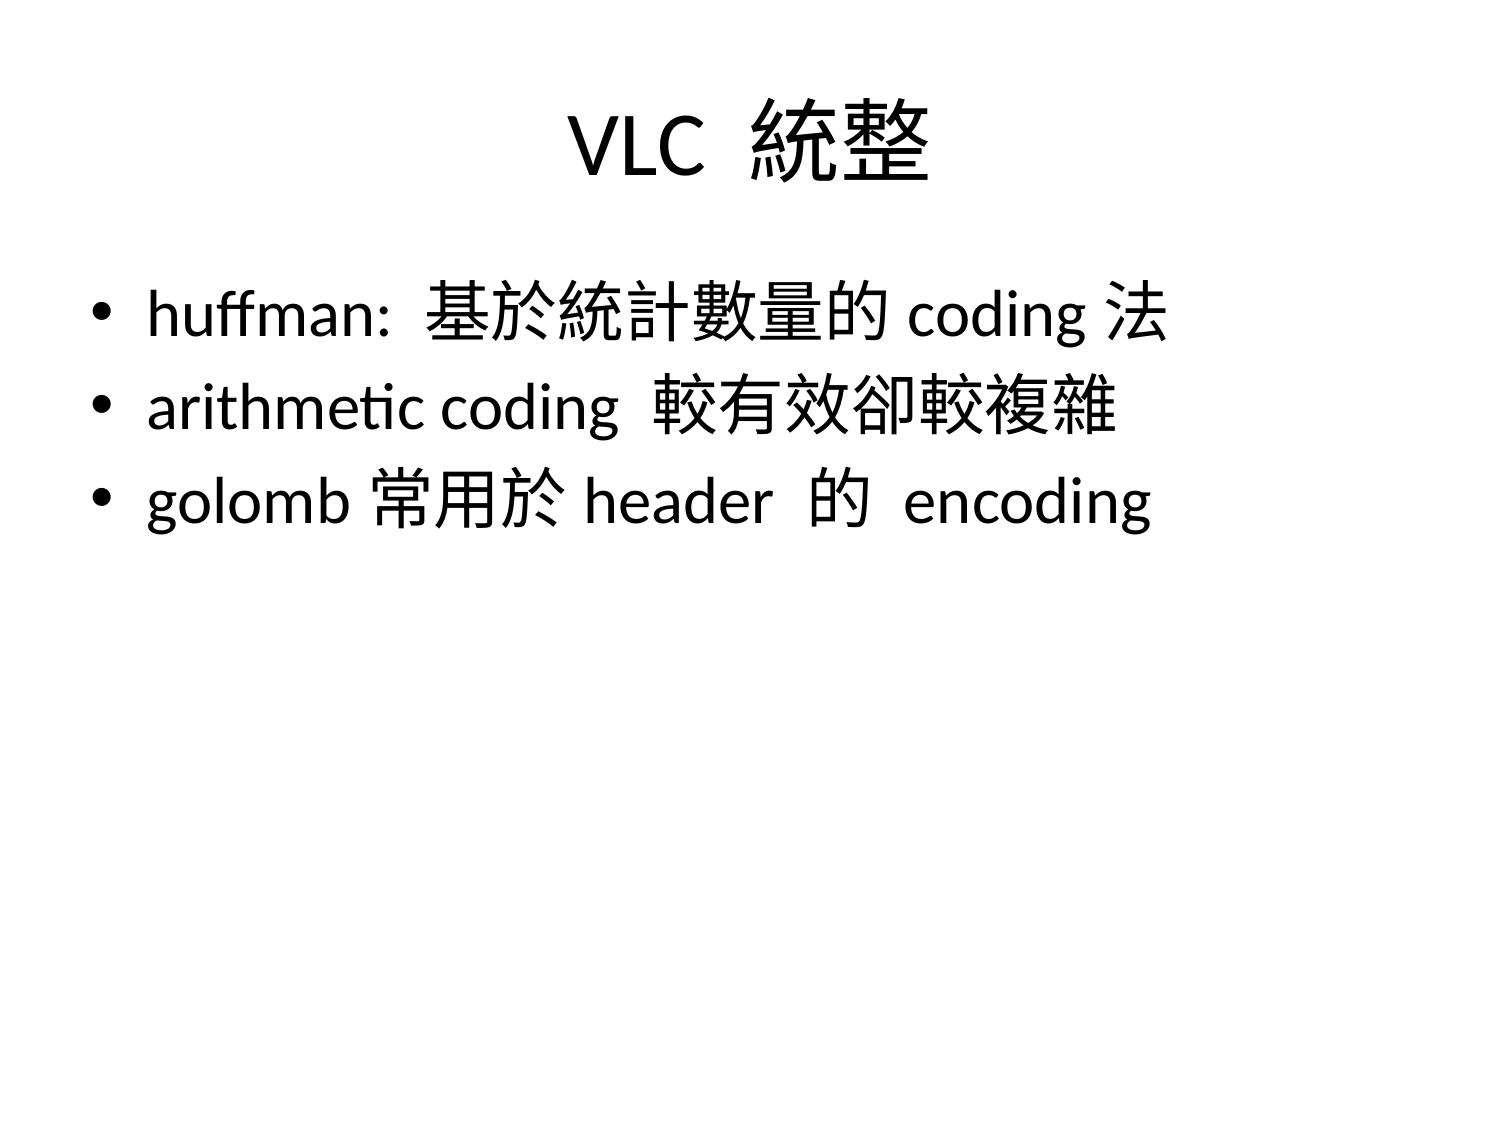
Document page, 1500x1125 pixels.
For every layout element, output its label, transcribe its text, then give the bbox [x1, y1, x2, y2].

title VLC 統整 [75, 45, 1425, 233]
list huffman: 基於統計數量的coding法 arithmetic coding 較有效卻較複雜 golomb常用於header 的 encoding [75, 262, 1425, 1005]
